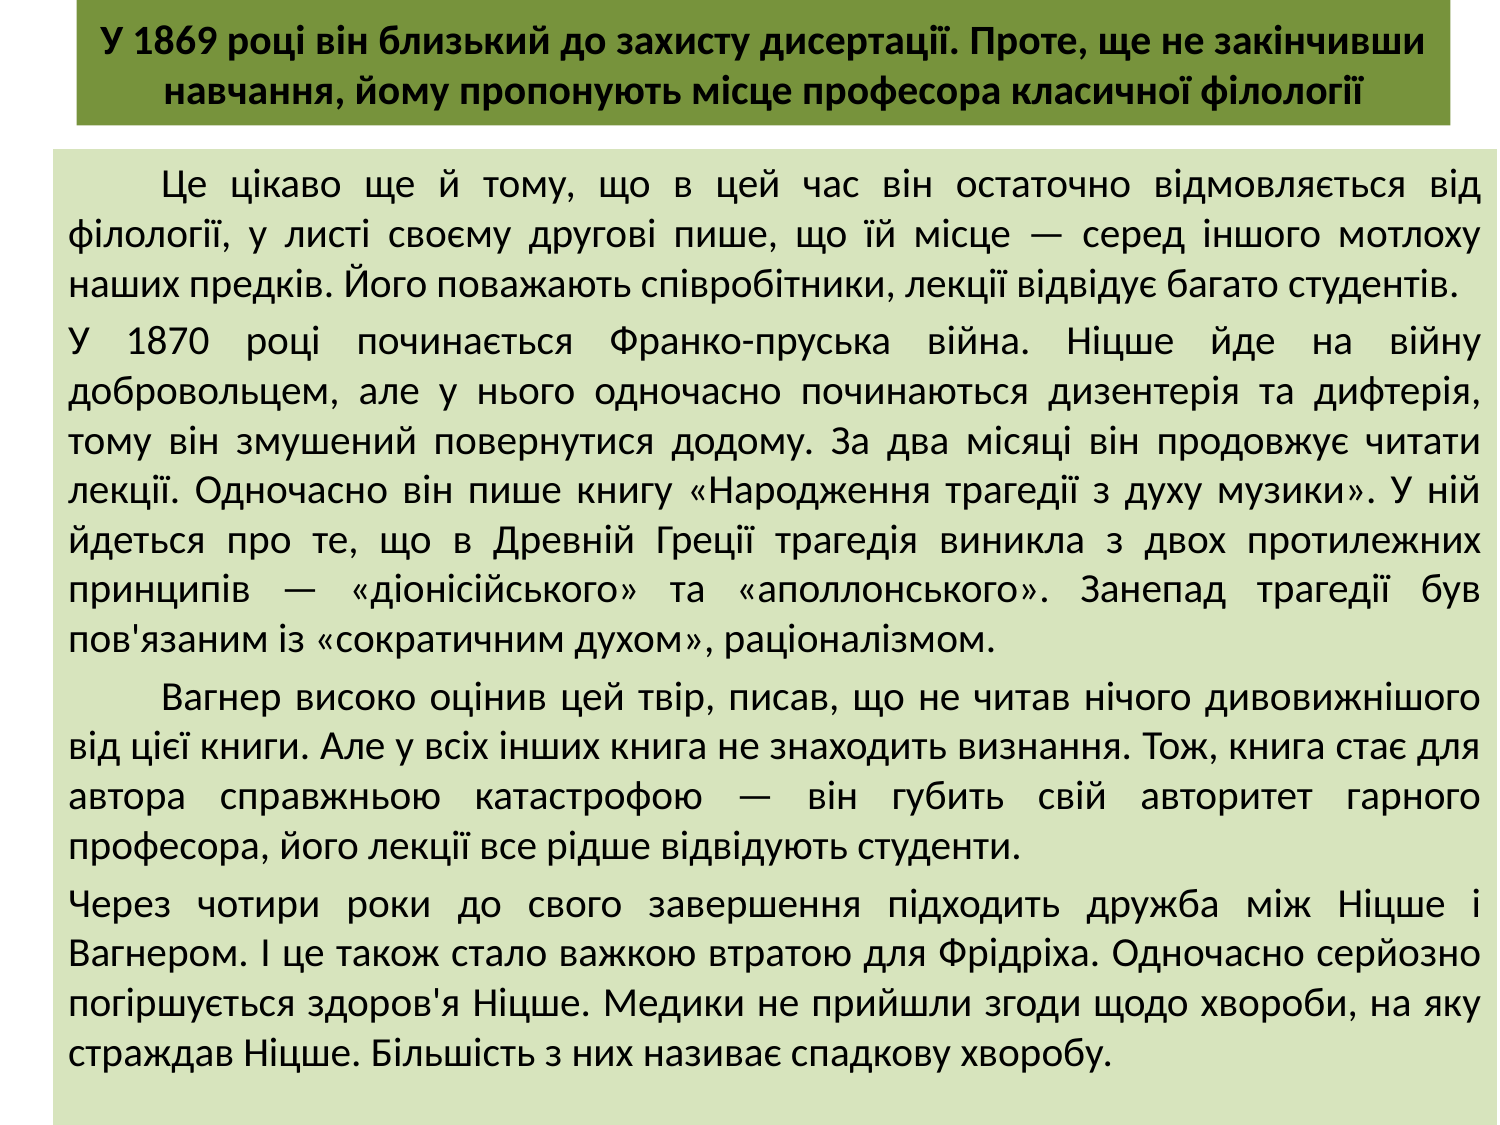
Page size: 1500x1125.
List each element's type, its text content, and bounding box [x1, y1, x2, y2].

title У 1869 році він близький до захисту дисертації. Проте, ще не закінчивши навчання, йому пропонують місце професора класичної філології [76, 0, 1451, 126]
list Це цікаво ще й тому, що в цей час він остаточно відмовляється від філології, у листі своєму другові пише, що їй місце — серед іншого мотлоху наших предків. Його поважають співробітники, лекції відвідує багато студентів. У 1870 році починається Франко-пруська війна. Ніцше йде на війну добровольцем, але у нього одночасно починаються дизентерія та дифтерія, тому він змушений повернутися додому. За два місяці він продовжує читати лекції. Одночасно він пише книгу «Народження трагедії з духу музики». У ній йдеться про те, що в Древній Греції трагедія виникла з двох протилежних принципів — «діонісійського» та «аполлонського». Занепад трагедії був пов'язаним із «сократичним духом», раціоналізмом. Вагнер високо оцінив цей твір, писав, що не читав нічого дивовижнішого від цієї книги. Але у всіх інших книга не знаходить визнання. Тож, книга стає для автора справжньою катастрофою — він губить свій авторитет гарного професора, його лекції все рідше відвідують студенти. Через чотири роки до свого завершення підходить дружба між Ніцше і Вагнером. І це також стало важкою втратою для Фрідріха. Одночасно серйозно погіршується здоров'я Ніцше. Медики не прийшли згоди щодо хвороби, на яку страждав Ніцше. Більшість з них називає спадкову хворобу. [53, 149, 1497, 1125]
